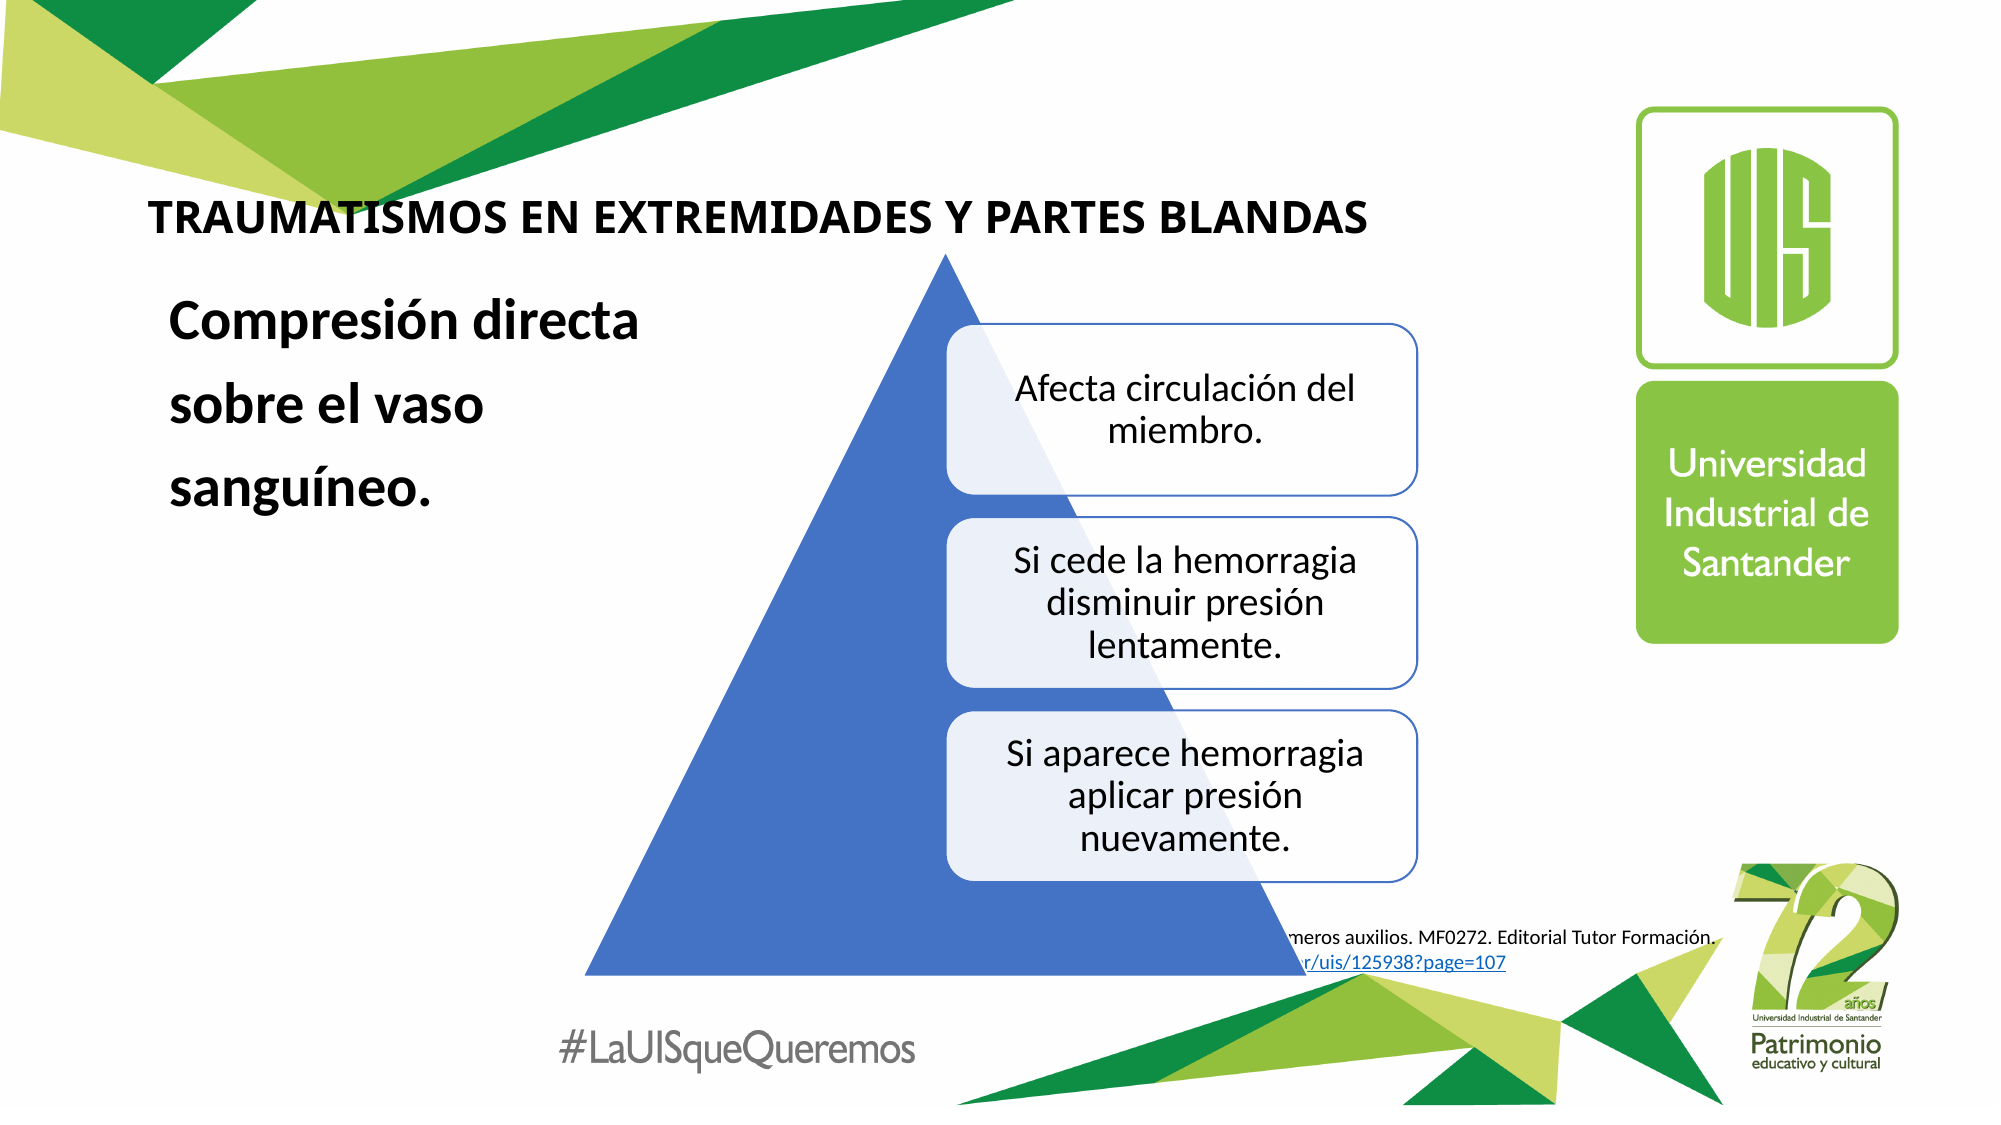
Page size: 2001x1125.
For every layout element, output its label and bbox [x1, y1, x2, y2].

picture [0, 0, 1999, 1106]
text_box [333, 250, 1667, 977]
